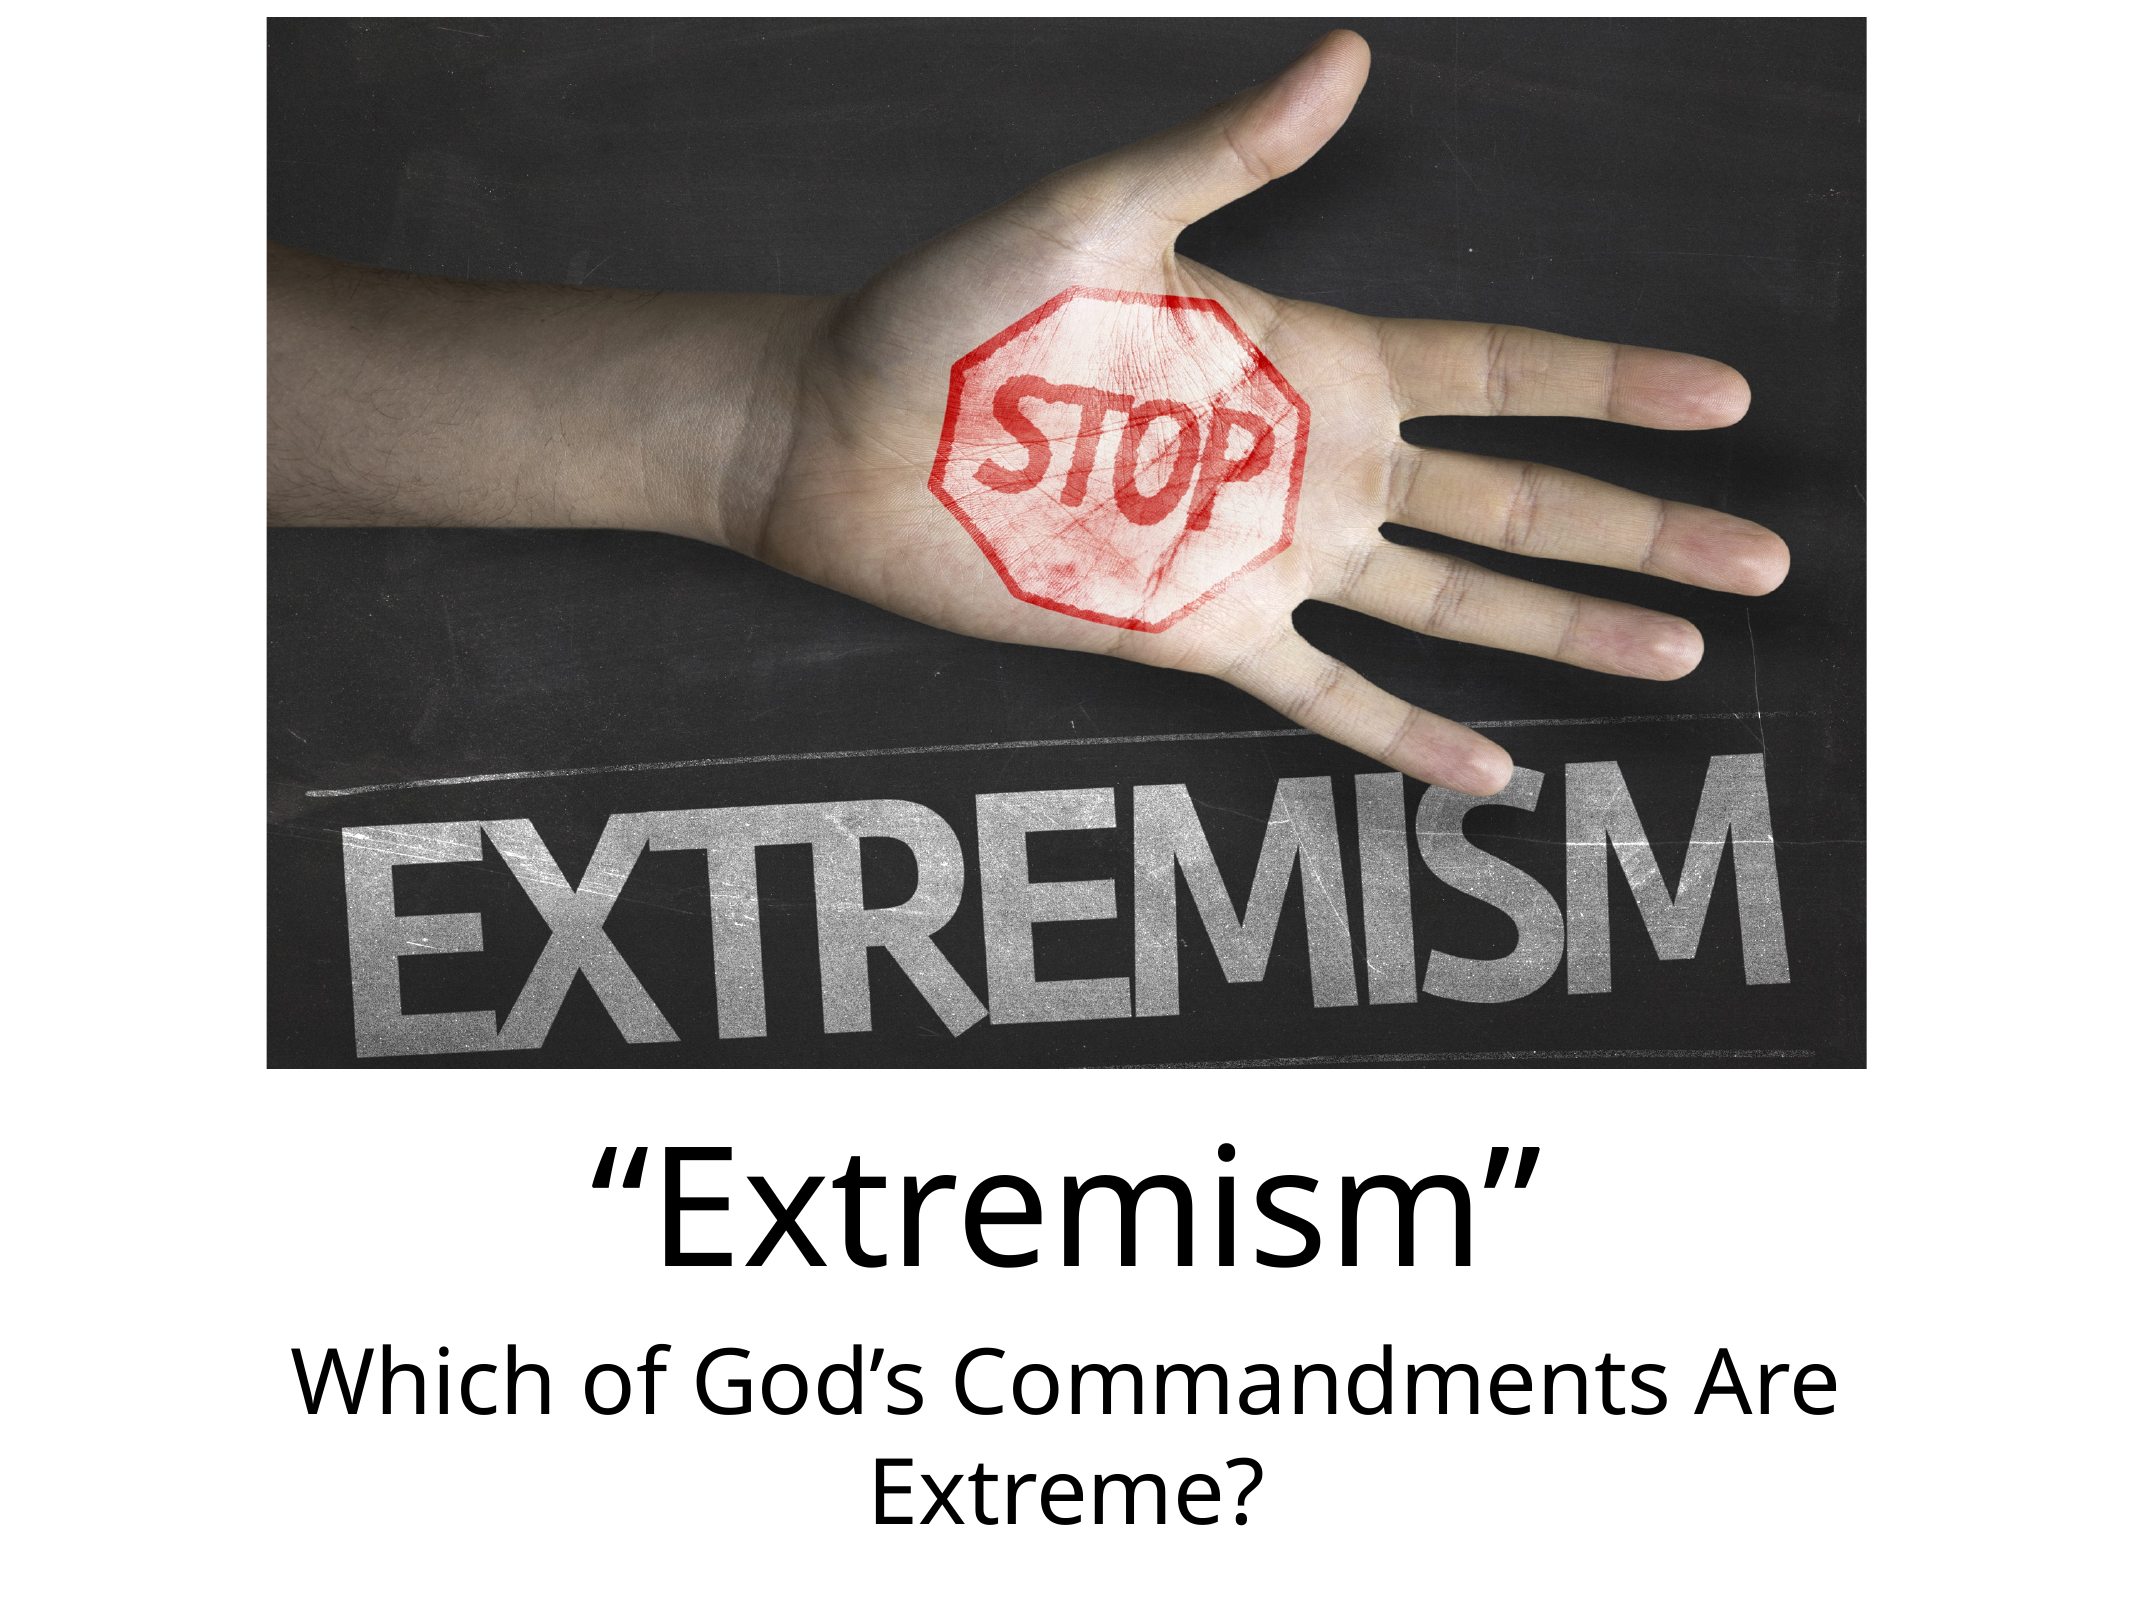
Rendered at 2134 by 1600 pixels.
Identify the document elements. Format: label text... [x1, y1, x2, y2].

picture [266, 17, 1867, 1070]
title “Extremism” [207, 1074, 1926, 1309]
list Which of God’s Commandments Are Extreme? [207, 1314, 1926, 1549]
